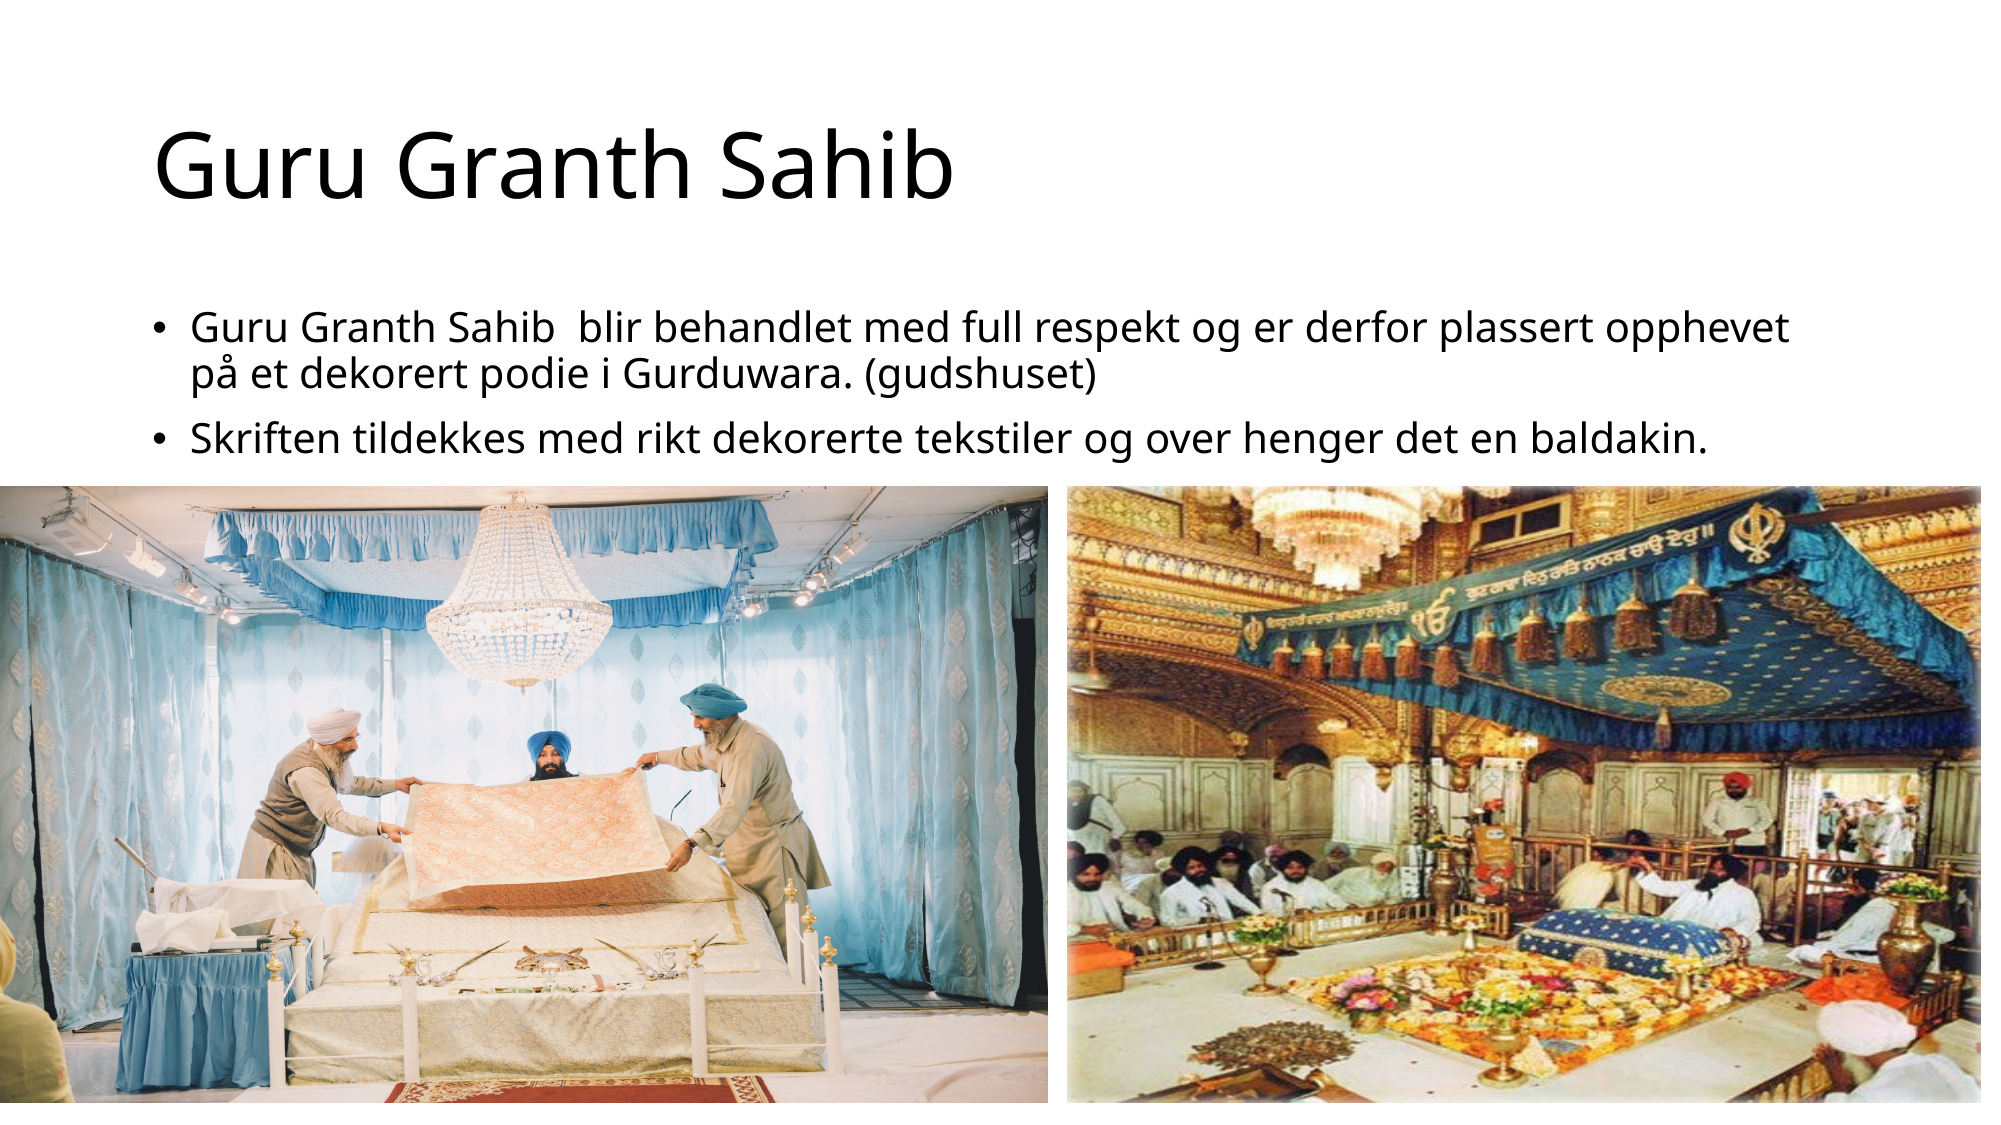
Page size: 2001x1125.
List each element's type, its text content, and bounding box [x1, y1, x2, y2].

picture [1067, 486, 1981, 1103]
picture [0, 486, 1048, 1103]
list Guru Granth Sahib blir behandlet med full respekt og er derfor plassert opphevet på et dekorert podie i Gurduwara. (gudshuset) Skriften tildekkes med rikt dekorerte tekstiler og over henger det en baldakin. [137, 299, 1863, 1014]
title Guru Granth Sahib [137, 59, 1863, 278]
